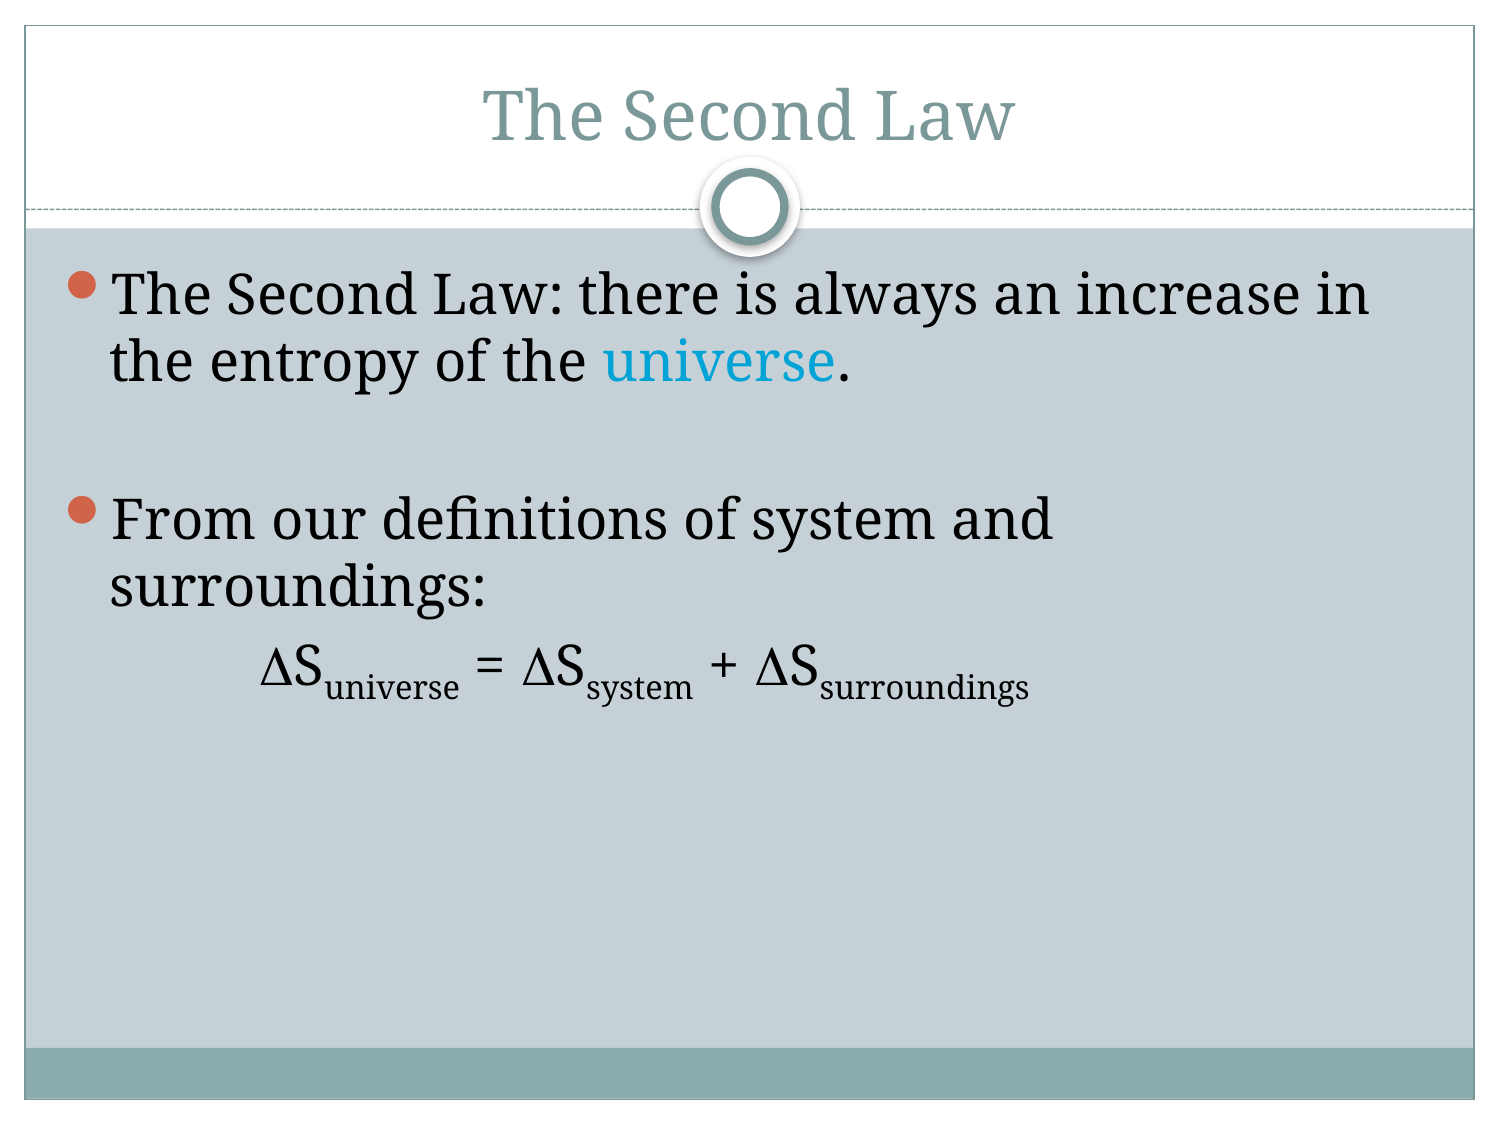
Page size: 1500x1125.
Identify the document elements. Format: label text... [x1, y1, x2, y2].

list The Second Law: there is always an increase in the entropy of the universe. From our definitions of system and surroundings: DSuniverse = DSsystem + DSsurroundings [49, 250, 1445, 1001]
title The Second Law [49, 37, 1450, 162]
